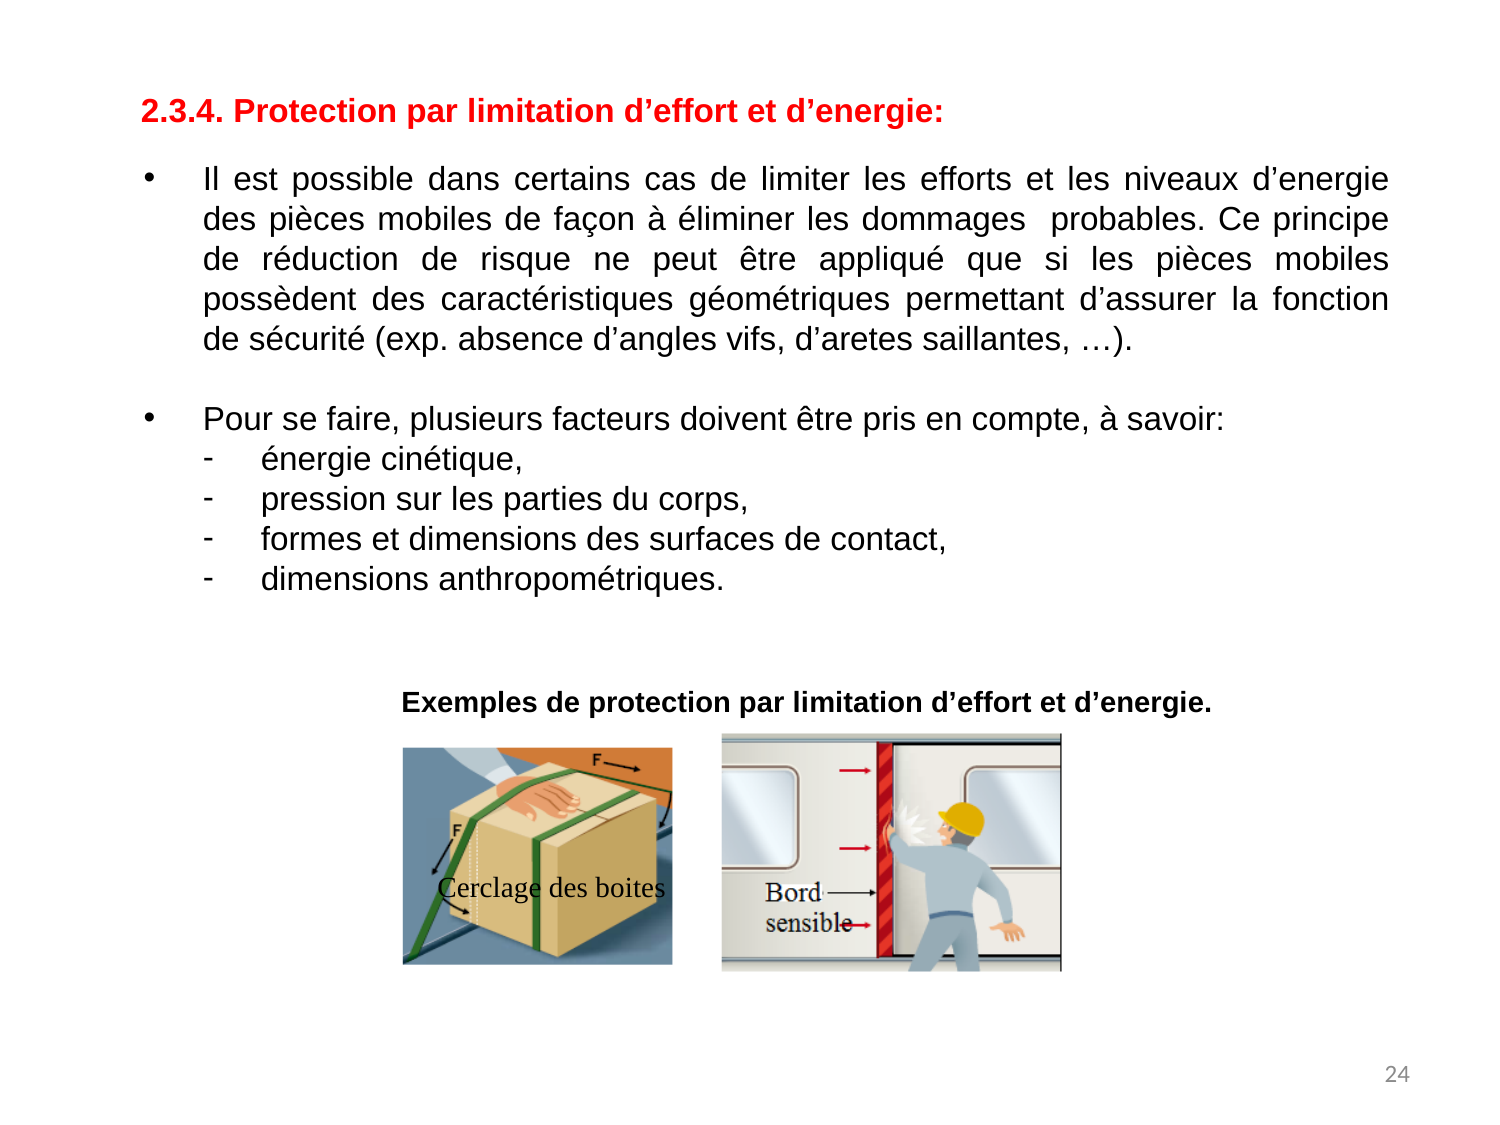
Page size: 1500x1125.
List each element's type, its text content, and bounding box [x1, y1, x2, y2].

slide_number 24 [1074, 1042, 1425, 1103]
text_box Exemples de protection par limitation d’effort et d’energie. [386, 676, 1254, 726]
text_box 2.3.4. Protection par limitation d’effort et d’energie: [126, 81, 961, 137]
text_box Il est possible dans certains cas de limiter les efforts et les niveaux d’energie des pièces mobiles de façon à éliminer les dommages probables. Ce principe de réduction de risque ne peut être appliqué que si les pièces mobiles possèdent des caractéristiques géométriques permettant d’assurer la fonction de sécurité (exp. absence d’angles vifs, d’aretes saillantes, …). Pour se faire, plusieurs facteurs doivent être pris en compte, à savoir: énergie cinétique, pression sur les parties du corps, formes et dimensions des surfaces de contact, dimensions anthropométriques. [128, 150, 1407, 605]
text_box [398, 731, 1067, 973]
